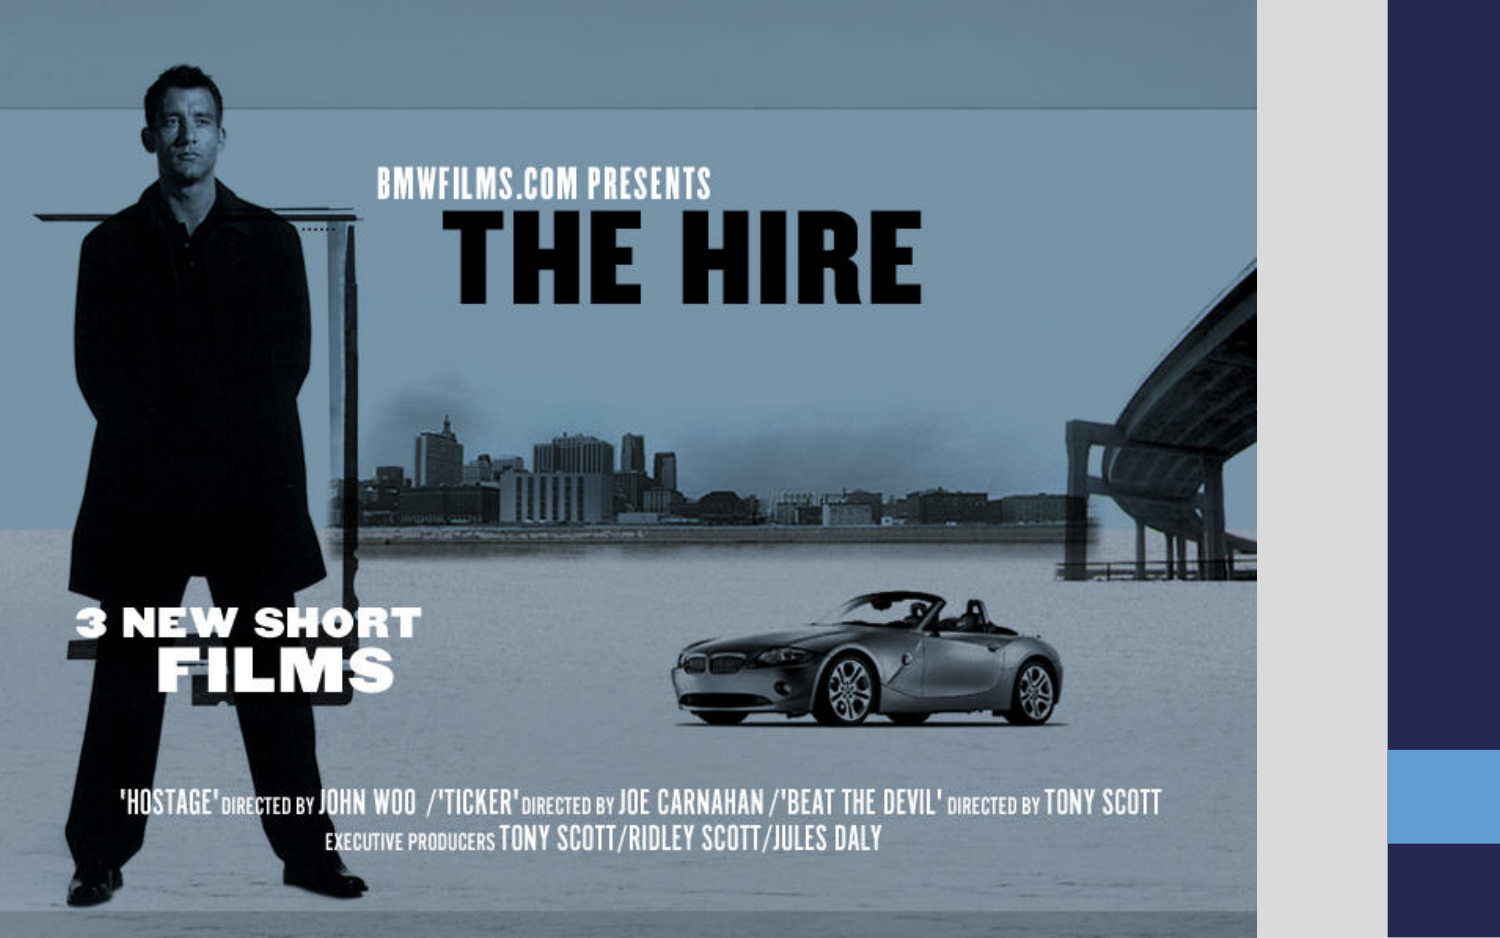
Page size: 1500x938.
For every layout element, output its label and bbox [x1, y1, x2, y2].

picture [0, 0, 1257, 938]
